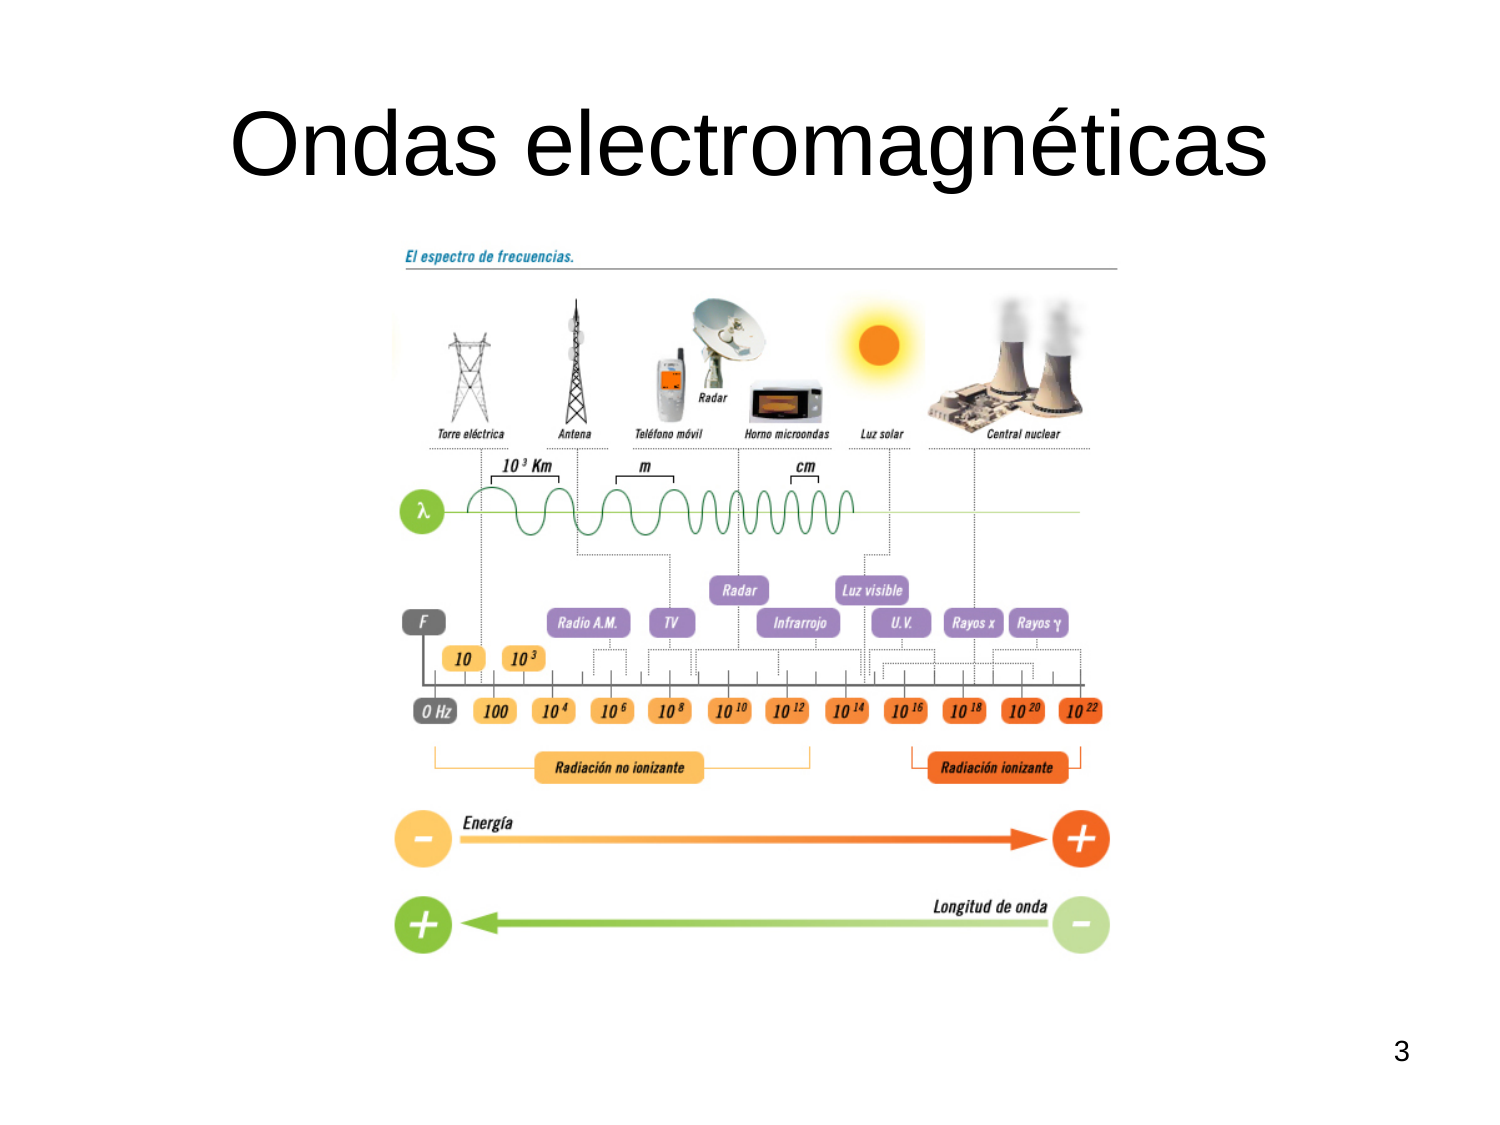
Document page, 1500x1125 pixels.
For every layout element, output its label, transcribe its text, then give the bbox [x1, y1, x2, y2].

title Ondas electromagnéticas [75, 45, 1425, 233]
slide_number 3 [1074, 1024, 1425, 1103]
picture [371, 231, 1140, 975]
